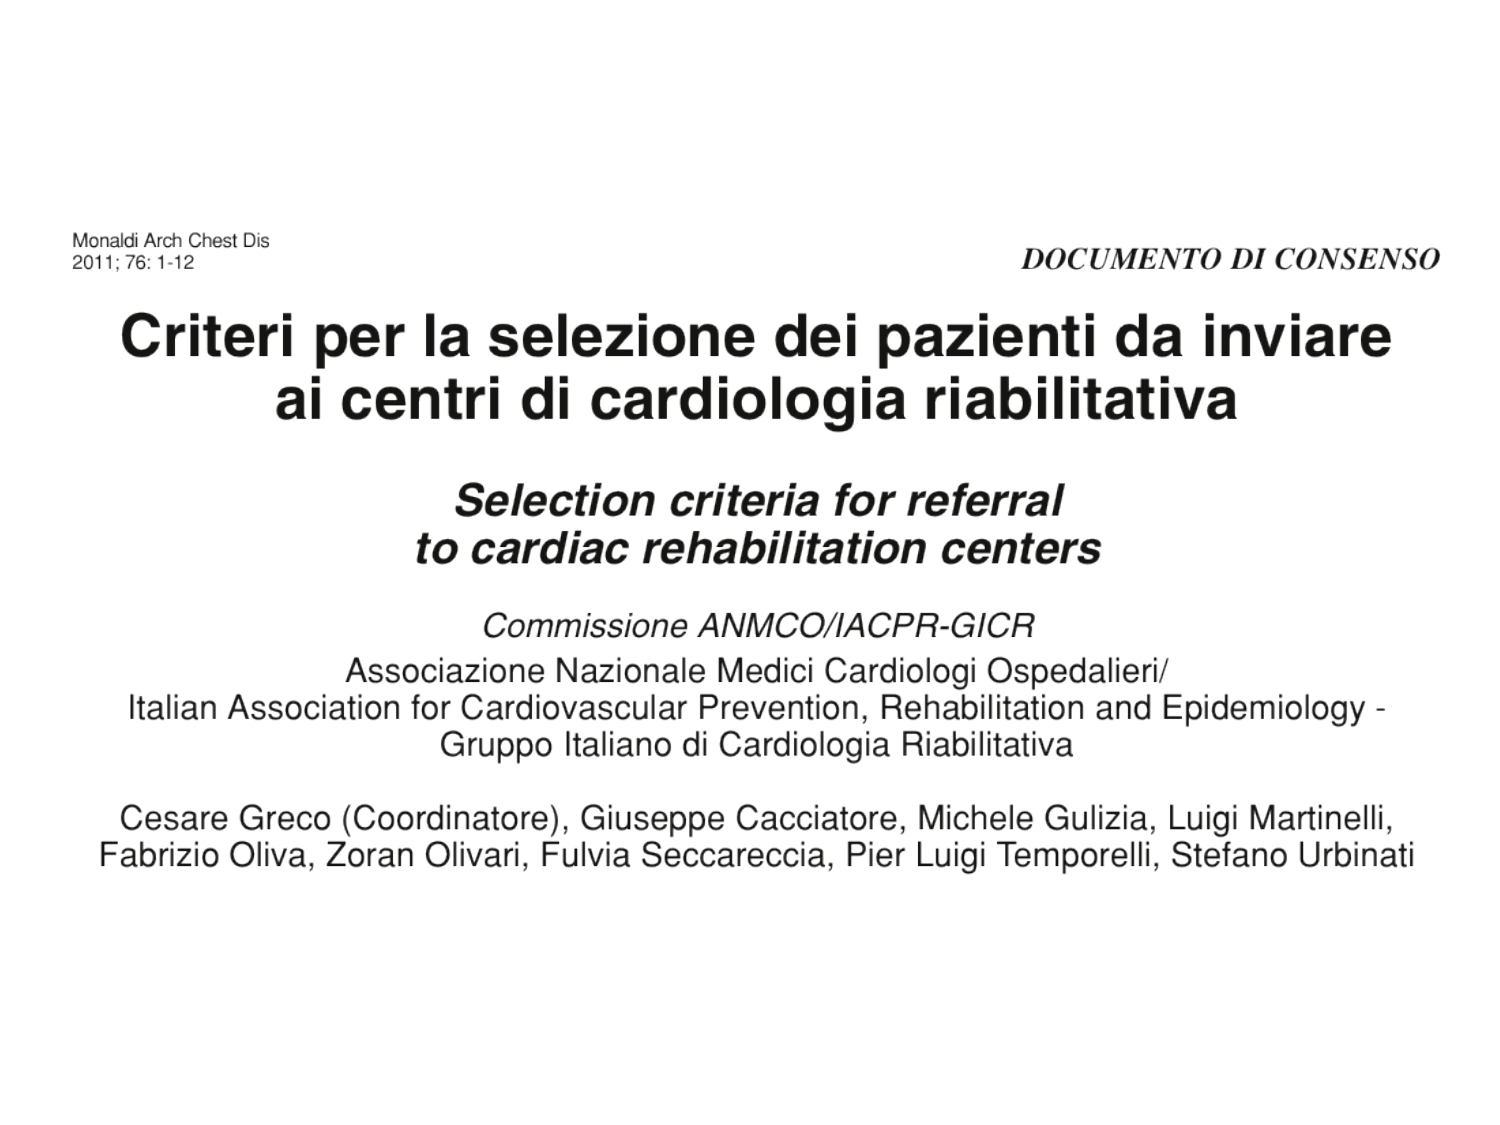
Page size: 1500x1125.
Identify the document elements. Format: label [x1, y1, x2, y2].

picture [49, 215, 1460, 902]
